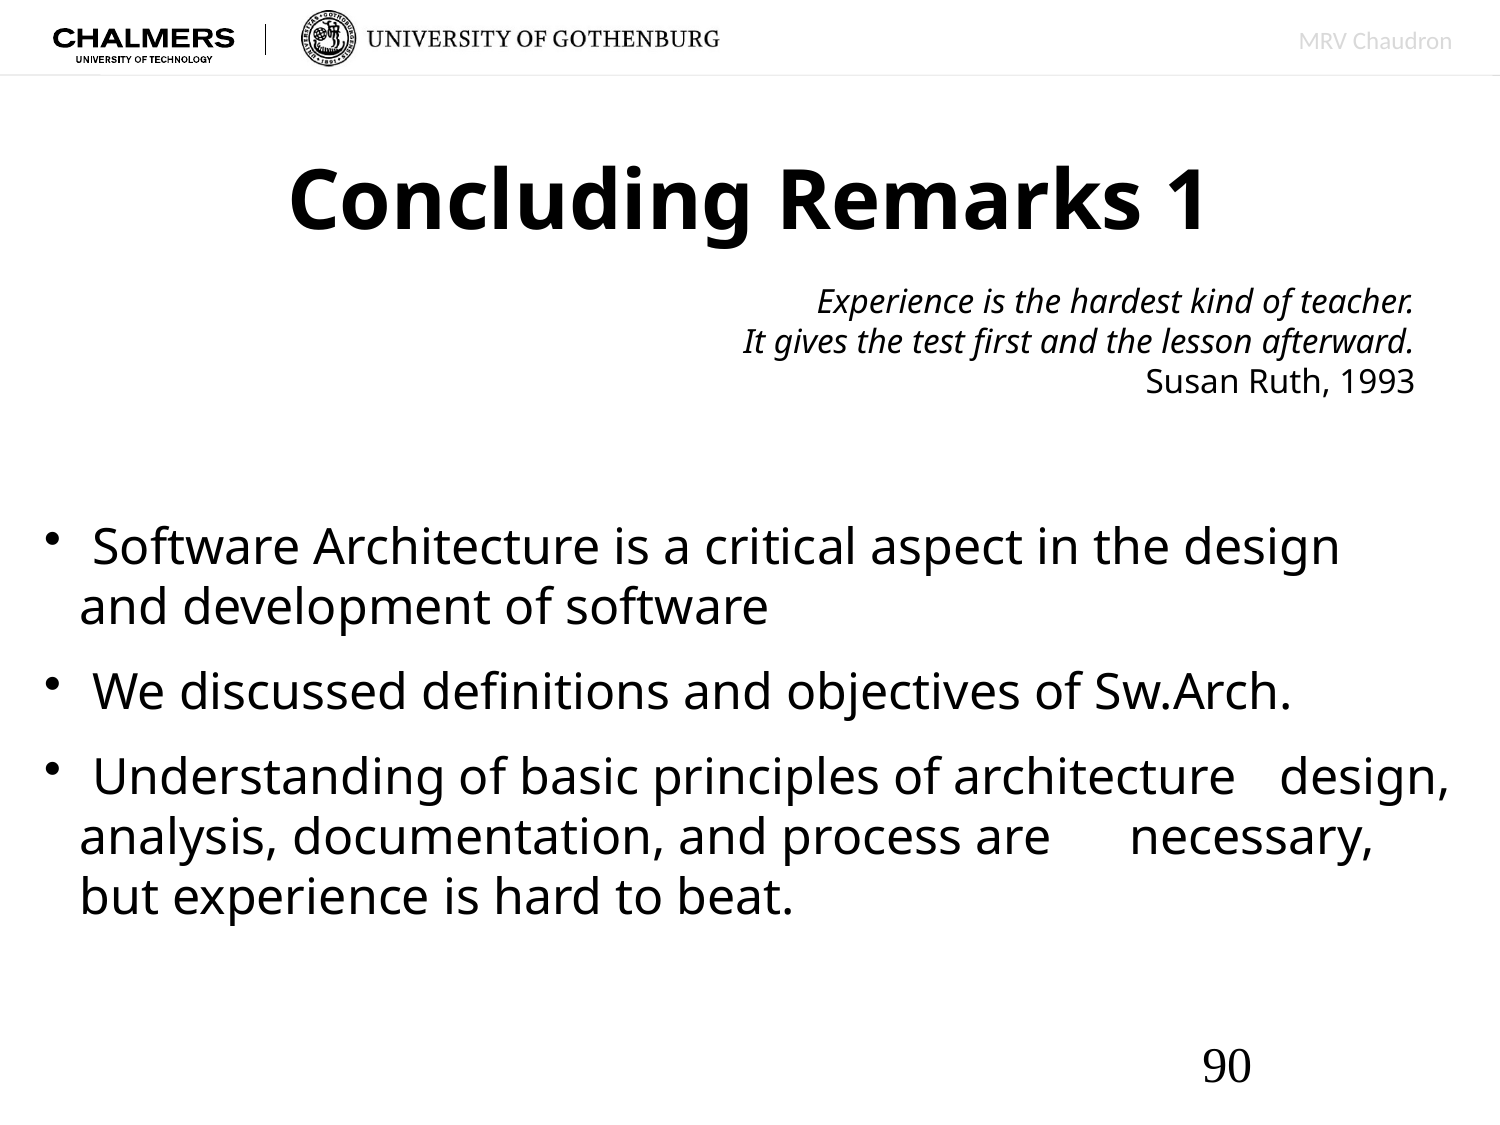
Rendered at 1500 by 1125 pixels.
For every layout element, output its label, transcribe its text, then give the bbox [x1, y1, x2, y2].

title Concluding Remarks 1 [0, 137, 1500, 268]
slide_number 90 [1187, 1025, 1500, 1100]
text_box Experience is the hardest kind of teacher. It gives the test first and the lesson afterward. Susan Ruth, 1993 [728, 273, 1431, 408]
picture [301, 10, 720, 67]
text_box Software Architecture is a critical aspect in the design and development of software We discussed definitions and objectives of Sw.Arch. Understanding of basic principles of architecture design, analysis, documentation, and process are necessary, but experience is hard to beat. [29, 507, 1471, 932]
